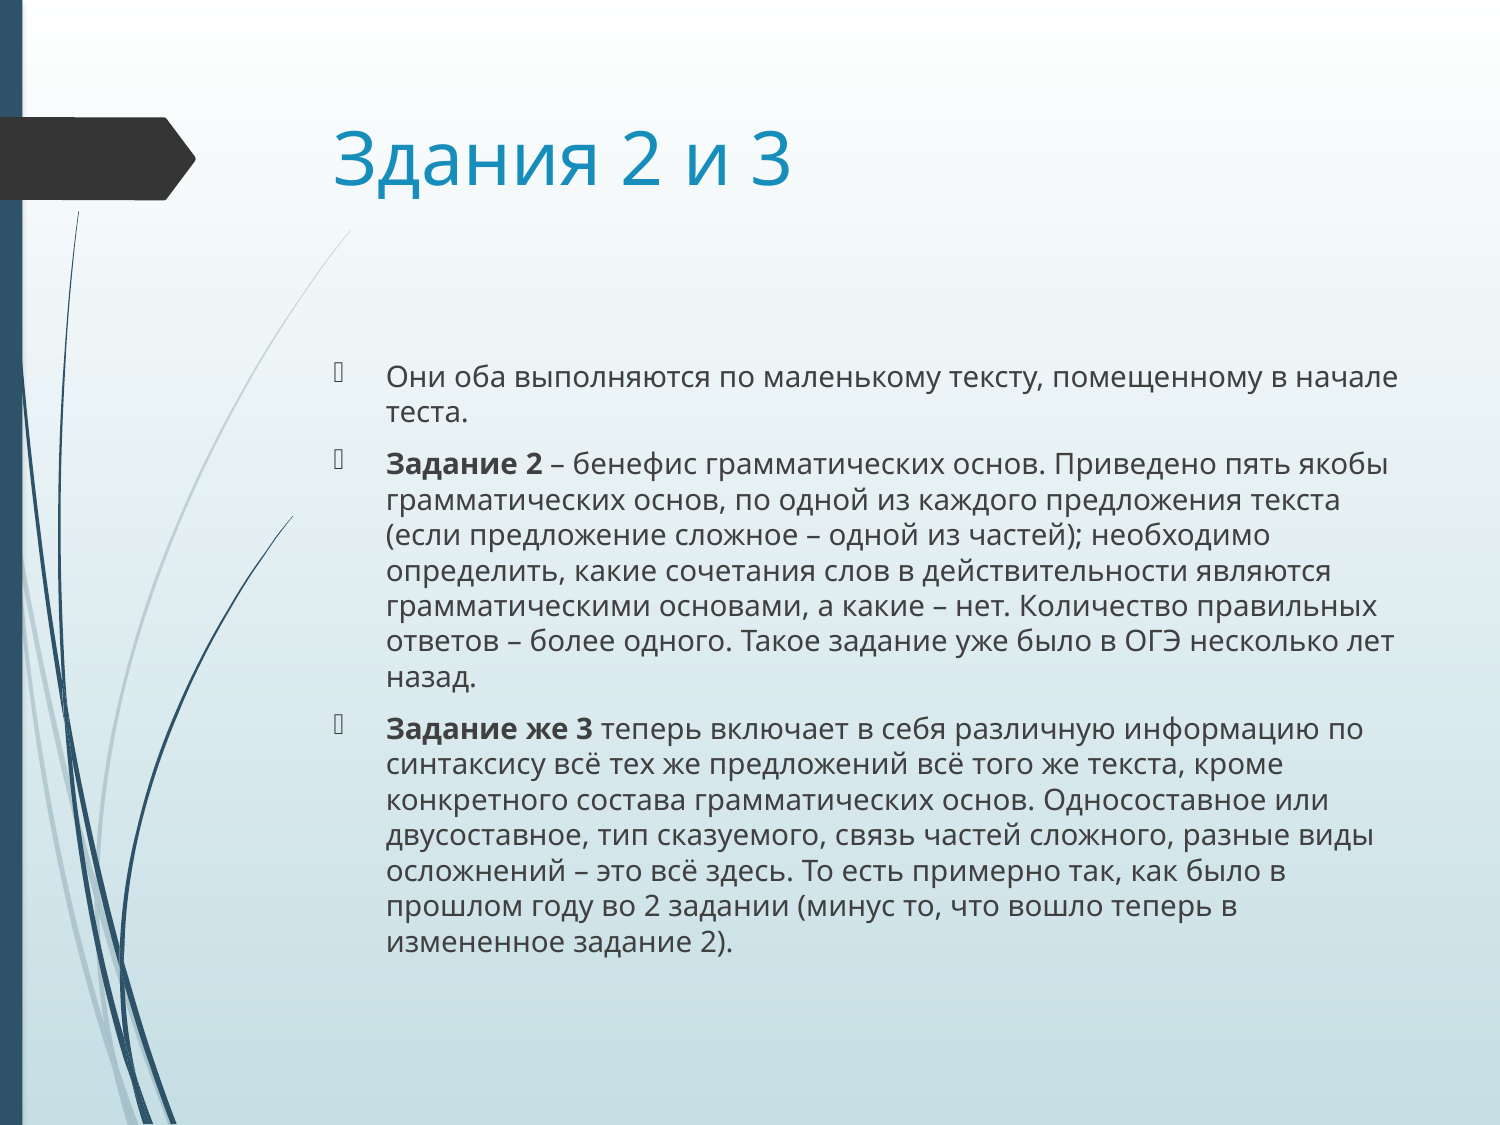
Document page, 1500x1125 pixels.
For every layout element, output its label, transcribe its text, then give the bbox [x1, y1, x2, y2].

title Здания 2 и 3 [319, 102, 1416, 313]
list Они оба выполняются по маленькому тексту, помещенному в начале теста. Задание 2 – бенефис грамматических основ. Приведено пять якобы грамматических основ, по одной из каждого предложения текста (если предложение сложное – одной из частей); необходимо определить, какие сочетания слов в действительности являются грамматическими основами, а какие – нет. Количество правильных ответов – более одного. Такое задание уже было в ОГЭ несколько лет назад. Задание же 3 теперь включает в себя различную информацию по синтаксису всё тех же предложений всё того же текста, кроме конкретного состава грамматических основ. Односоставное или двусоставное, тип сказуемого, связь частей сложного, разные виды осложнений – это всё здесь. То есть примерно так, как было в прошлом году во 2 задании (минус то, что вошло теперь в измененное задание 2). [318, 350, 1416, 970]
